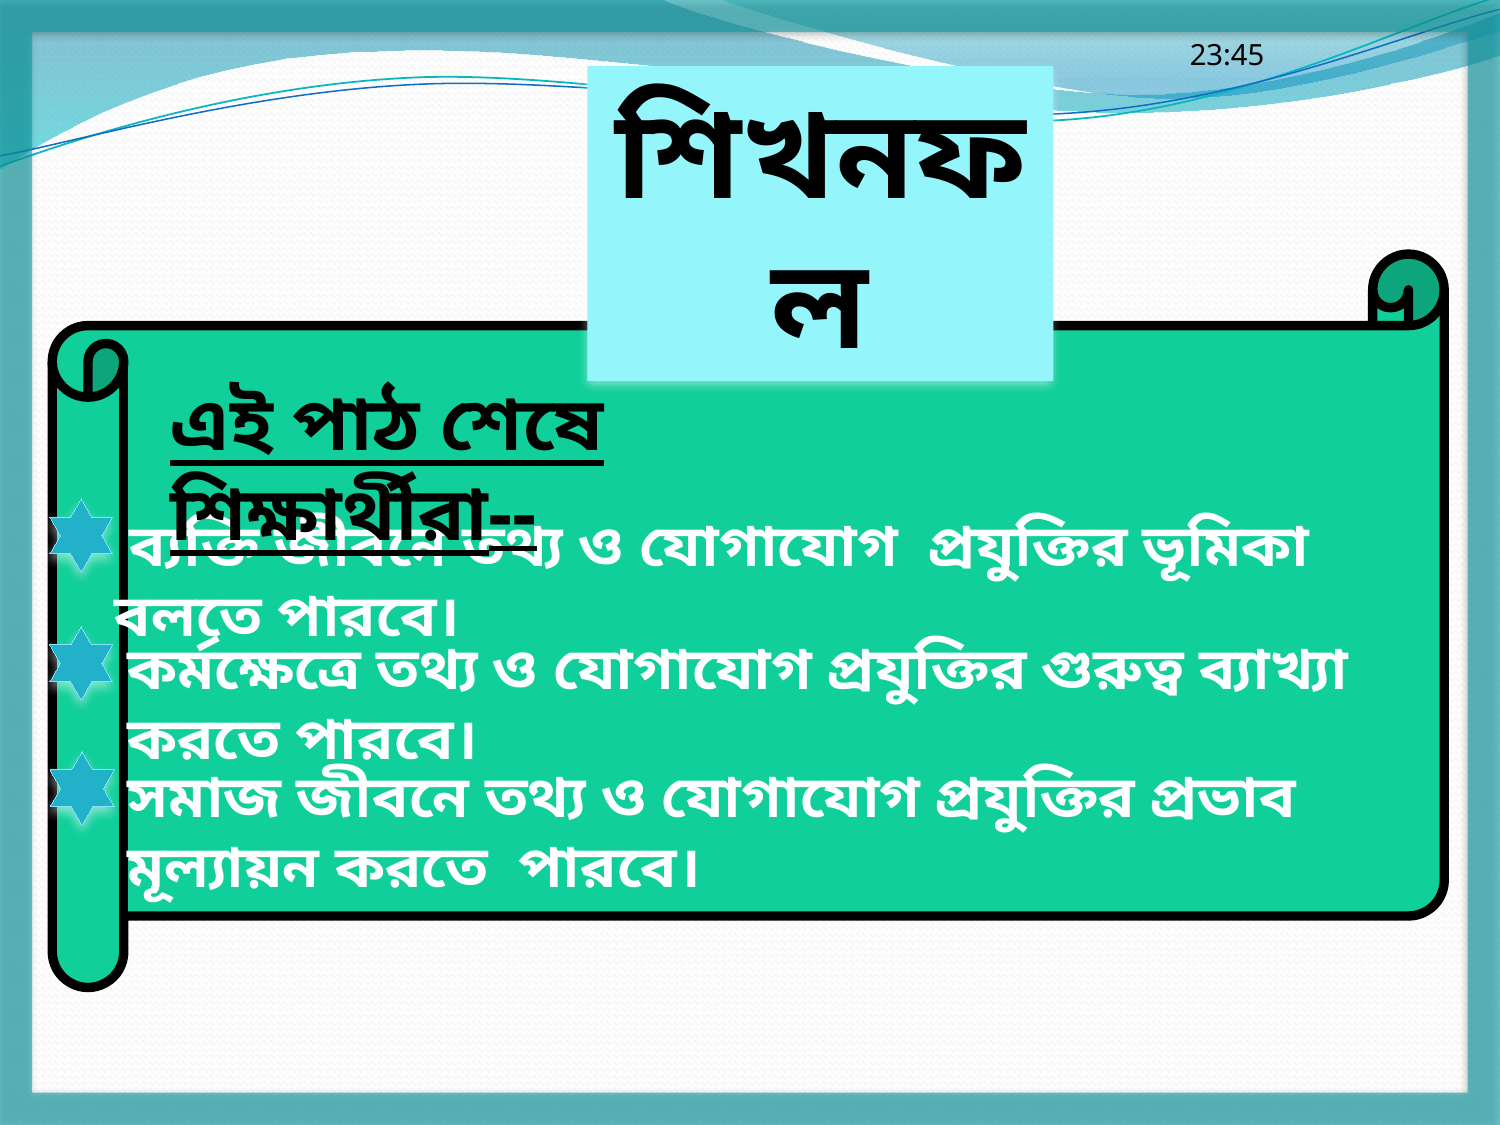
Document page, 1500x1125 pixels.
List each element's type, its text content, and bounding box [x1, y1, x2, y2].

text_box শিখনফল [587, 66, 1054, 253]
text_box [49, 253, 1476, 988]
